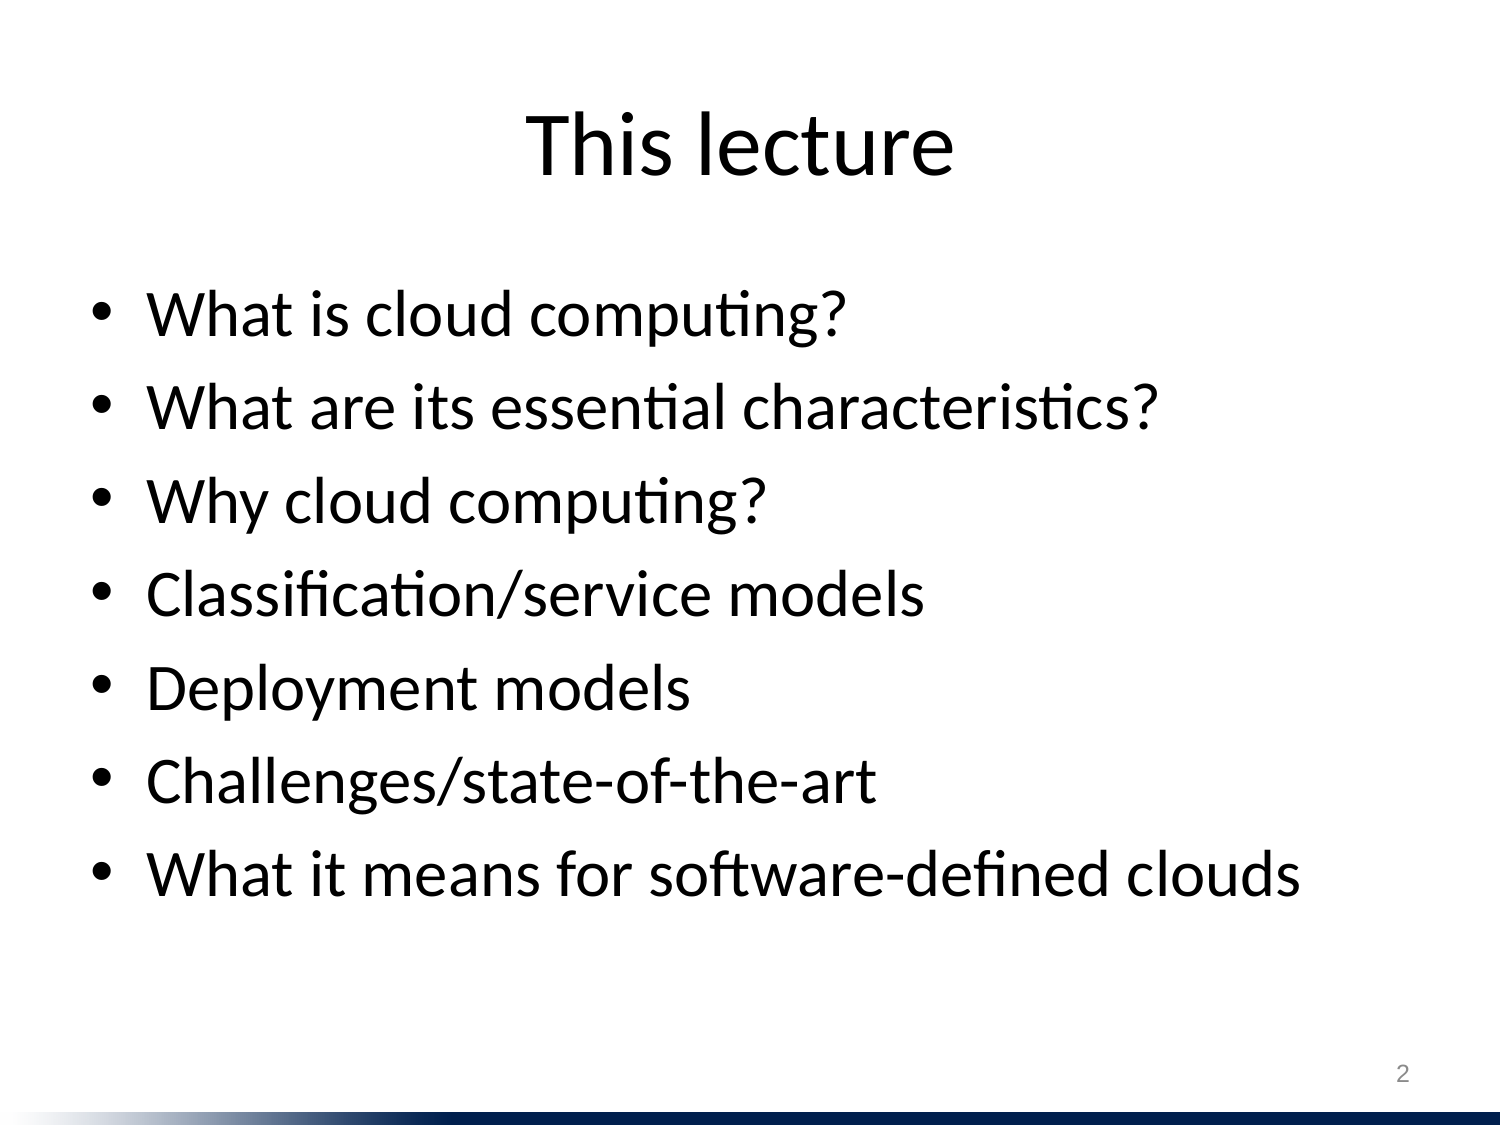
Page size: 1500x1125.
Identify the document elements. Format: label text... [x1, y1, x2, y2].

list What is cloud computing? What are its essential characteristics? Why cloud computing? Classification/service models Deployment models Challenges/state-of-the-art What it means for software-defined clouds [75, 262, 1425, 1005]
picture [0, 1112, 1500, 1125]
title This lecture [75, 45, 1425, 233]
slide_number 2 [1074, 1042, 1425, 1103]
